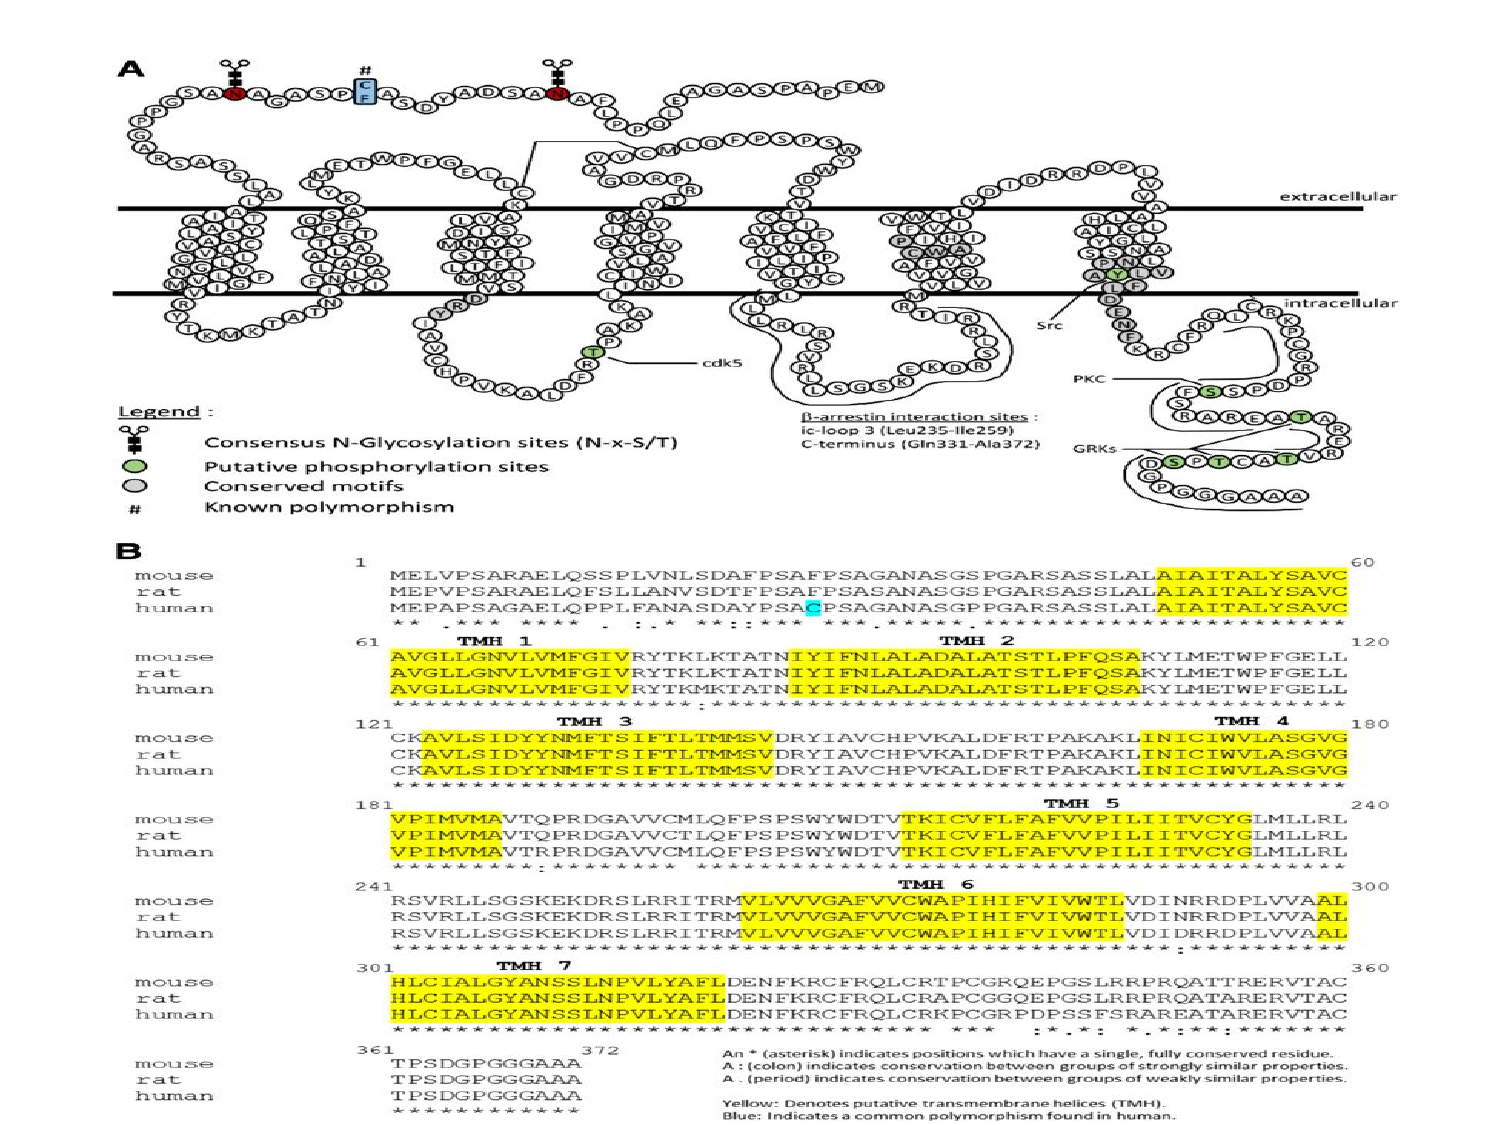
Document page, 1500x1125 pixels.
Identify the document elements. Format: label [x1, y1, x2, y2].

picture [112, 58, 1401, 1122]
